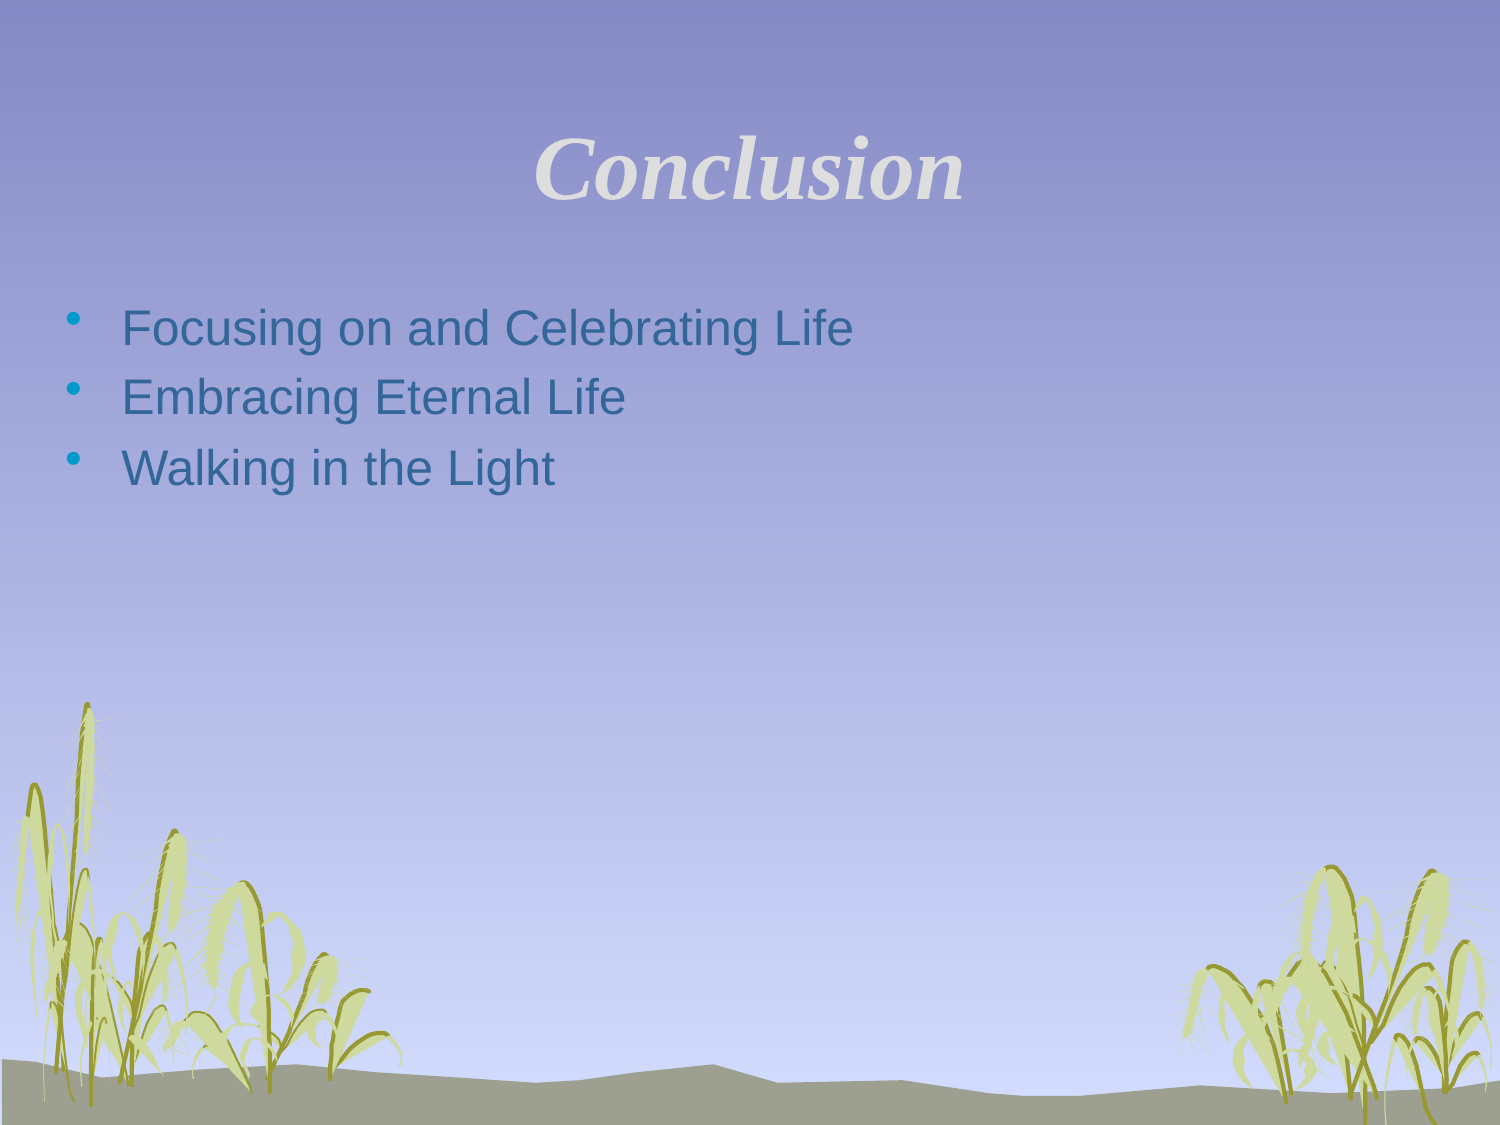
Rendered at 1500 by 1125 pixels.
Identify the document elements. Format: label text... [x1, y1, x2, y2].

list Focusing on and Celebrating Life Embracing Eternal Life Walking in the Light [50, 287, 1463, 969]
title Conclusion [112, 68, 1388, 257]
